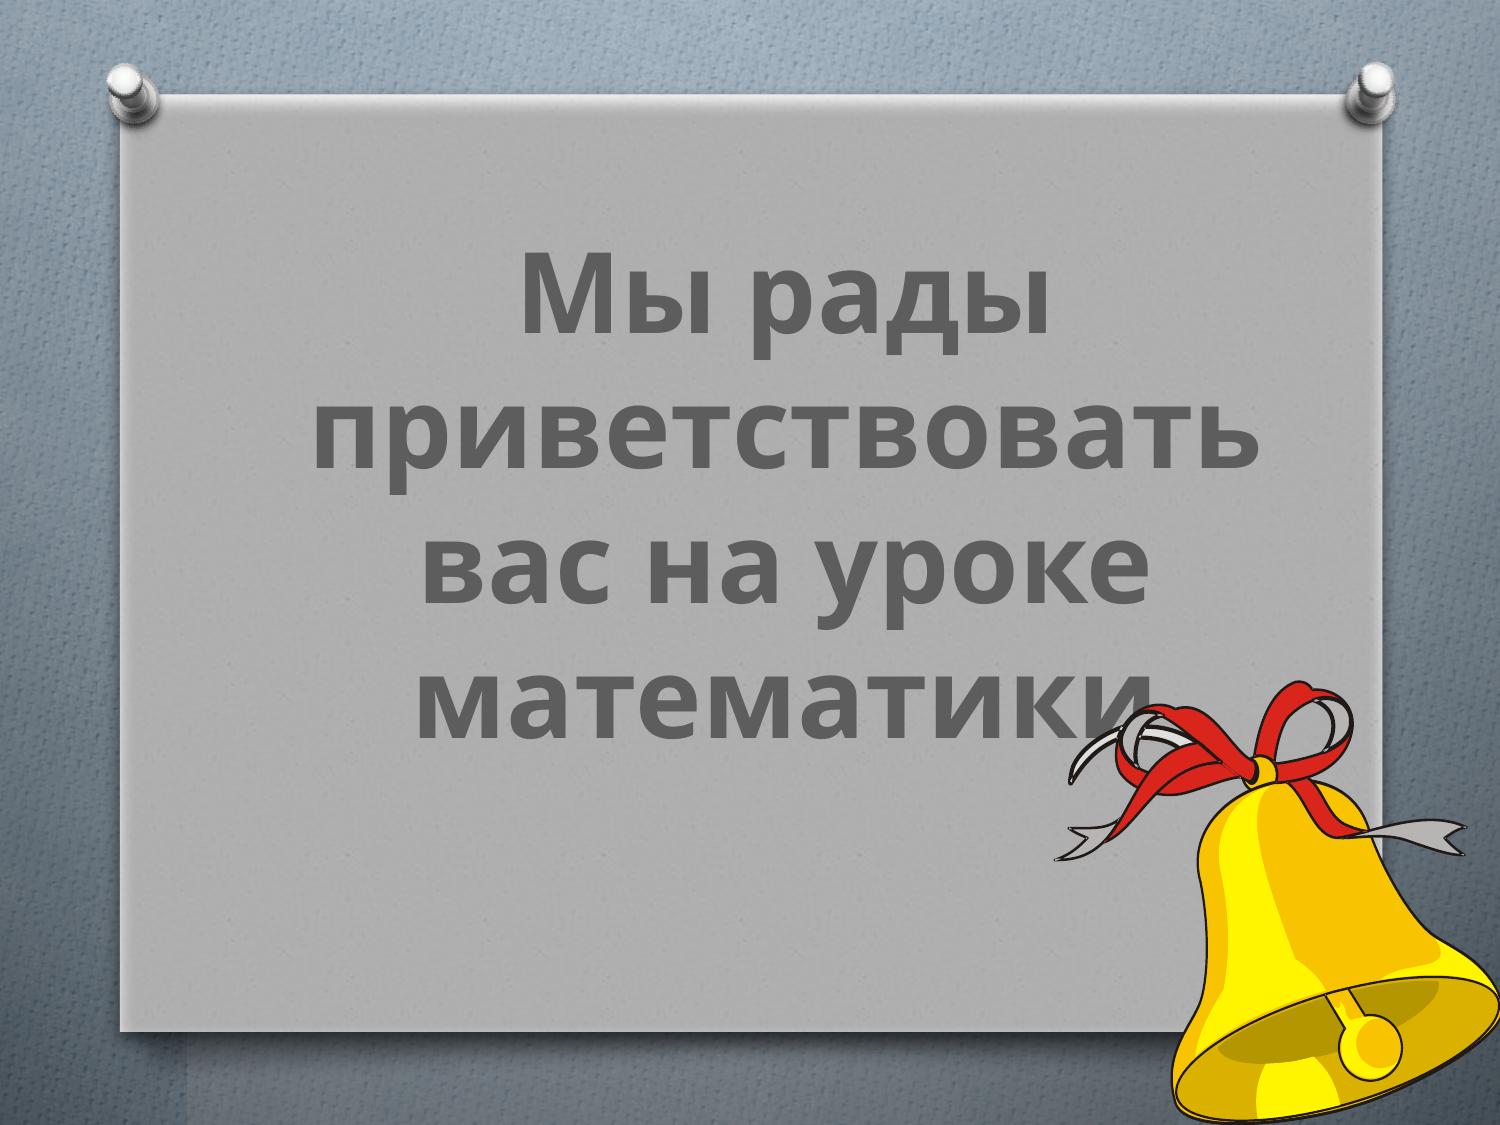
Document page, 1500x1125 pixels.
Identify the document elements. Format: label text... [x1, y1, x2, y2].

picture [1317, 35, 1439, 156]
picture [75, 29, 198, 153]
text_box Мы рады приветствовать вас на уроке математики [289, 214, 1282, 769]
picture [1053, 680, 1500, 1125]
